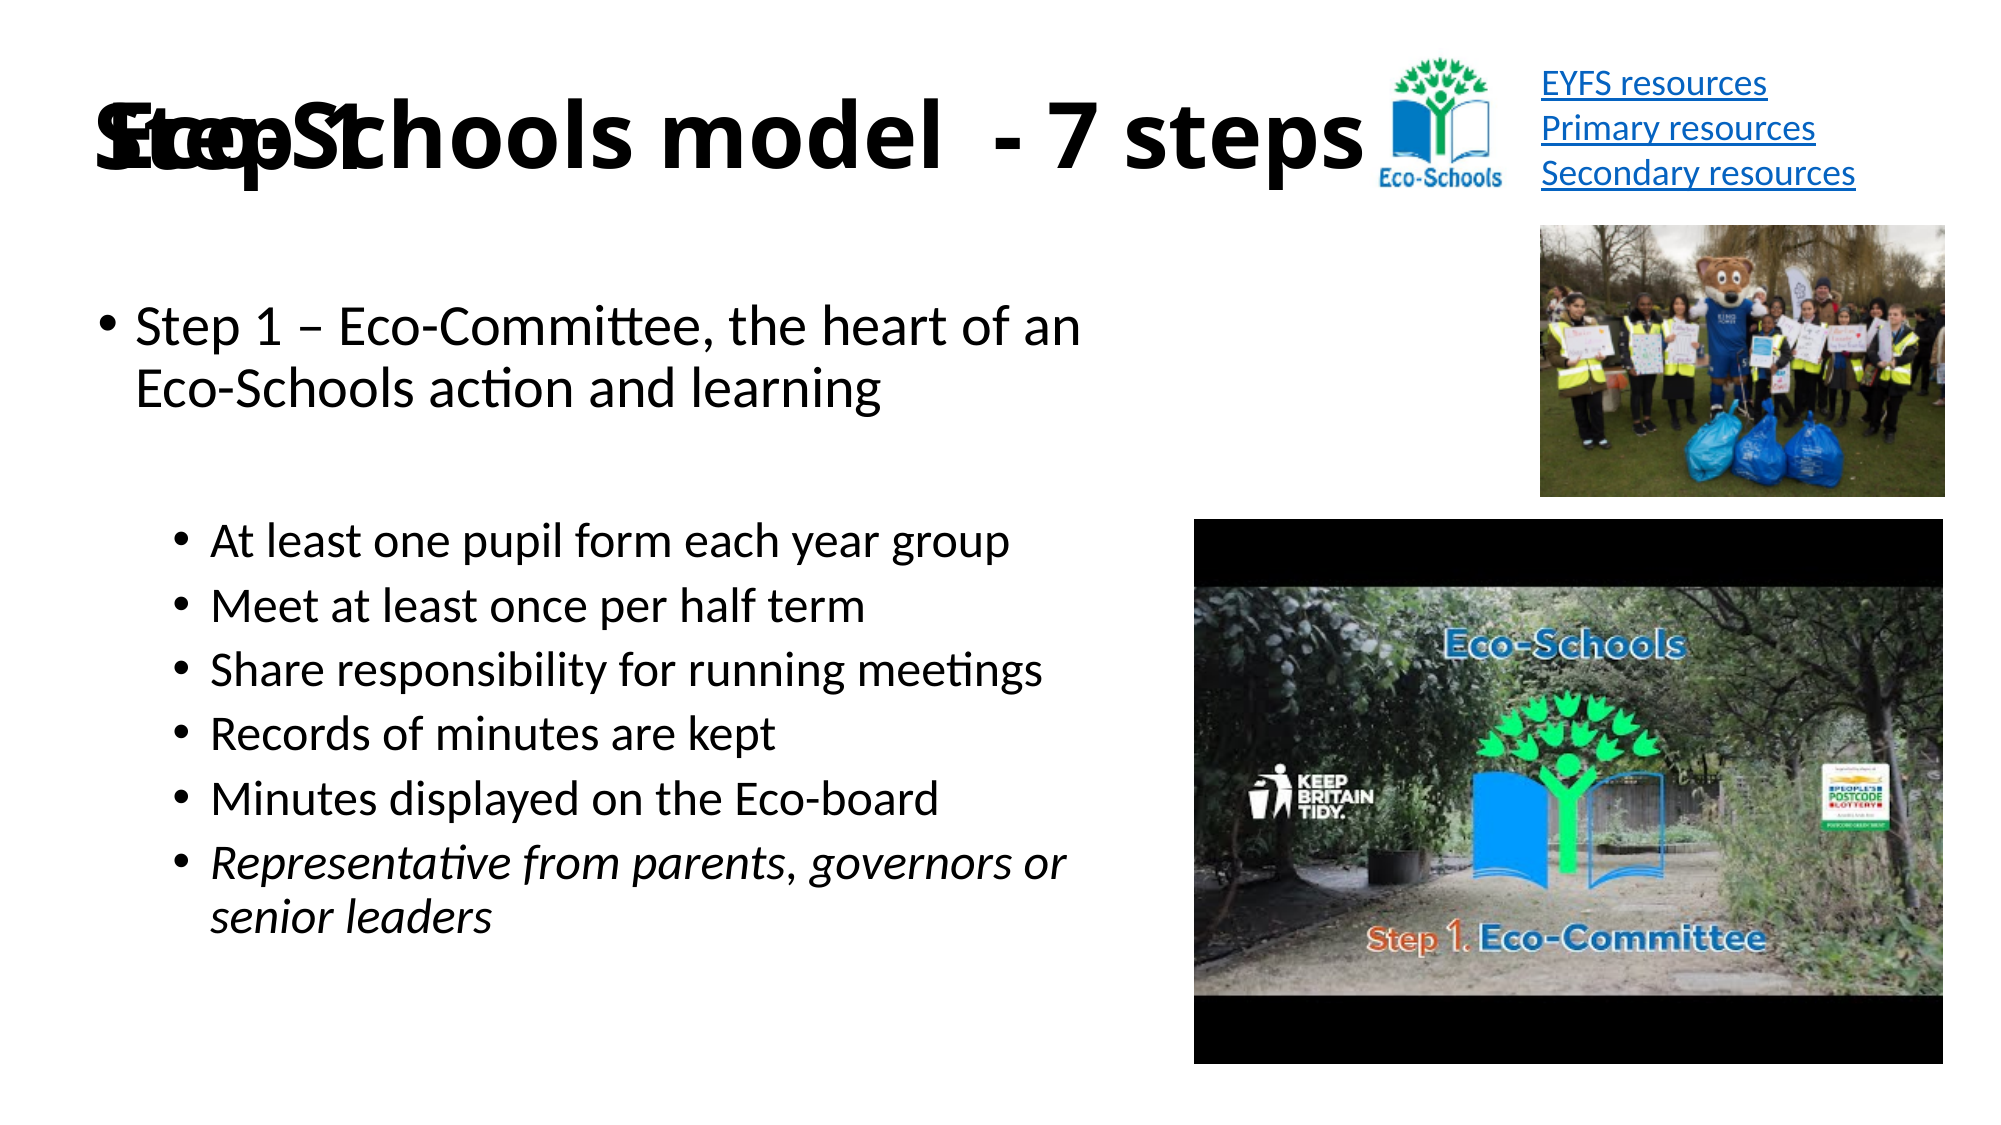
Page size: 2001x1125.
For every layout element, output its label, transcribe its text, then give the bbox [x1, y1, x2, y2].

picture [1368, 47, 1510, 203]
list Step 1 – Eco-Committee, the heart of an Eco-Schools action and learning At least one pupil form each year group Meet at least once per half term Share responsibility for running meetings Records of minutes are kept Minutes displayed on the Eco-board Representative from parents, governors or senior leaders [82, 287, 1171, 1073]
text_box EYFS resources Primary resources Secondary resources [1816, 50, 1977, 246]
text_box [1193, 518, 1944, 1065]
title Step 1 [78, 31, 1804, 249]
text_box Eco-Schools model - 7 steps 1 [90, 30, 1816, 225]
picture [1540, 225, 1945, 497]
